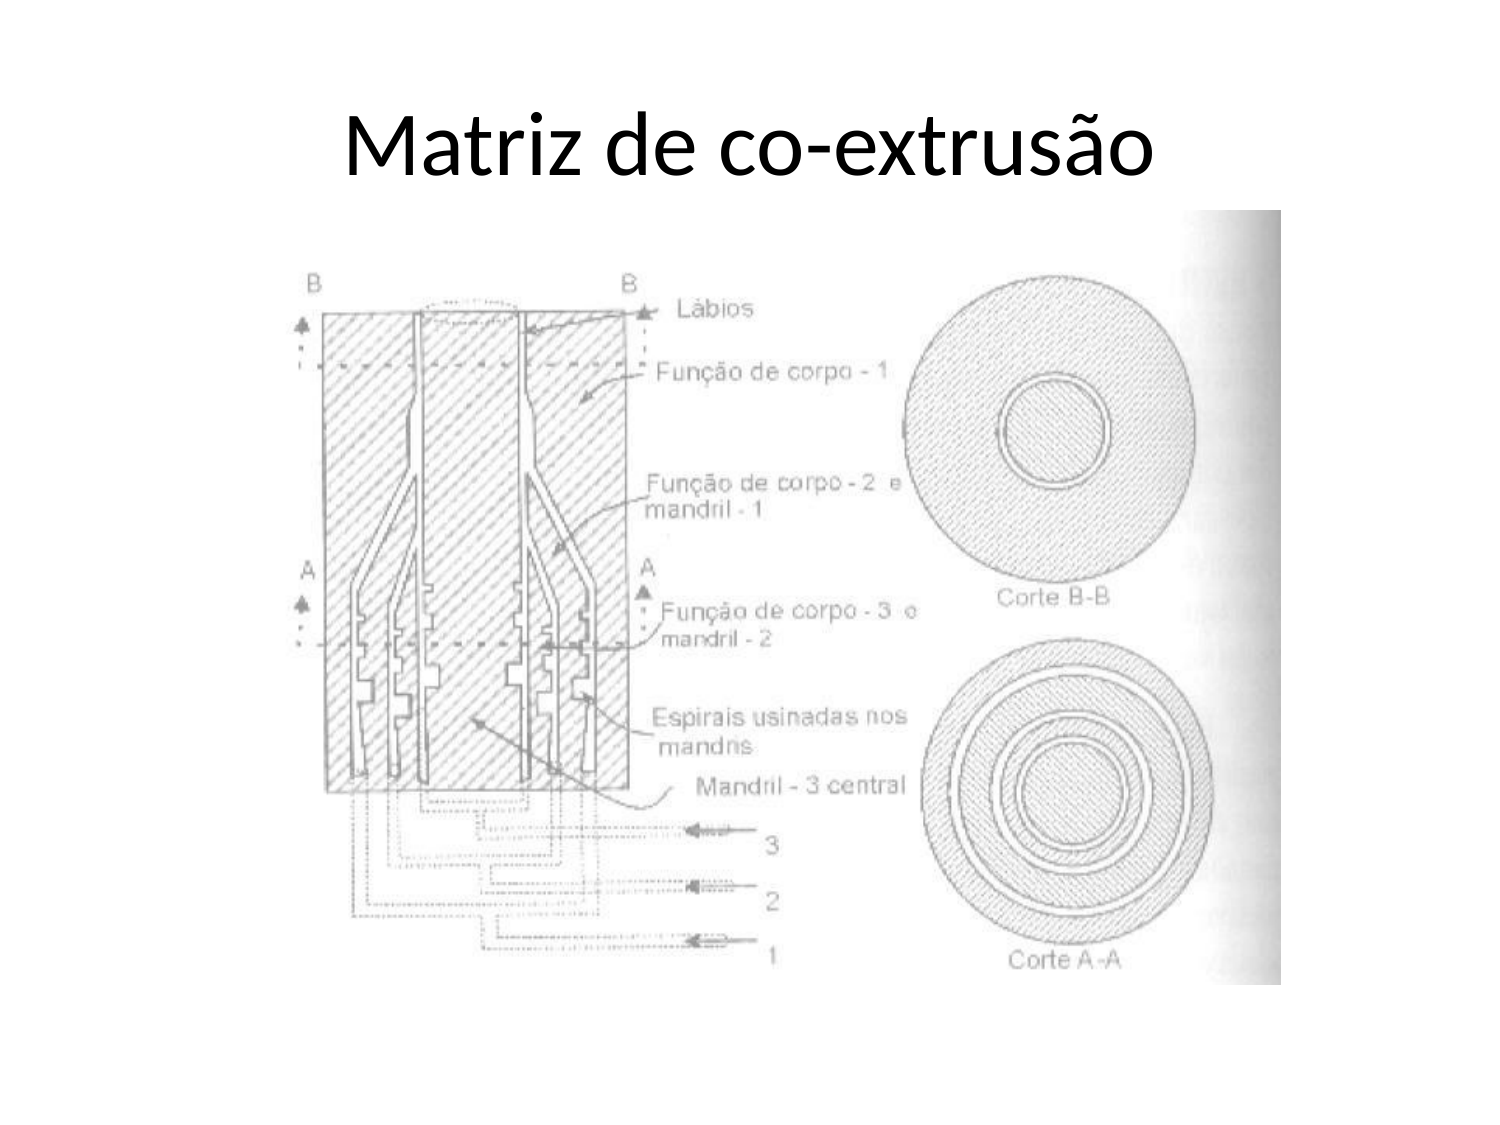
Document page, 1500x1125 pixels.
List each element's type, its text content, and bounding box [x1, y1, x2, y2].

title Matriz de co-extrusão [75, 45, 1425, 233]
picture [187, 210, 1282, 985]
